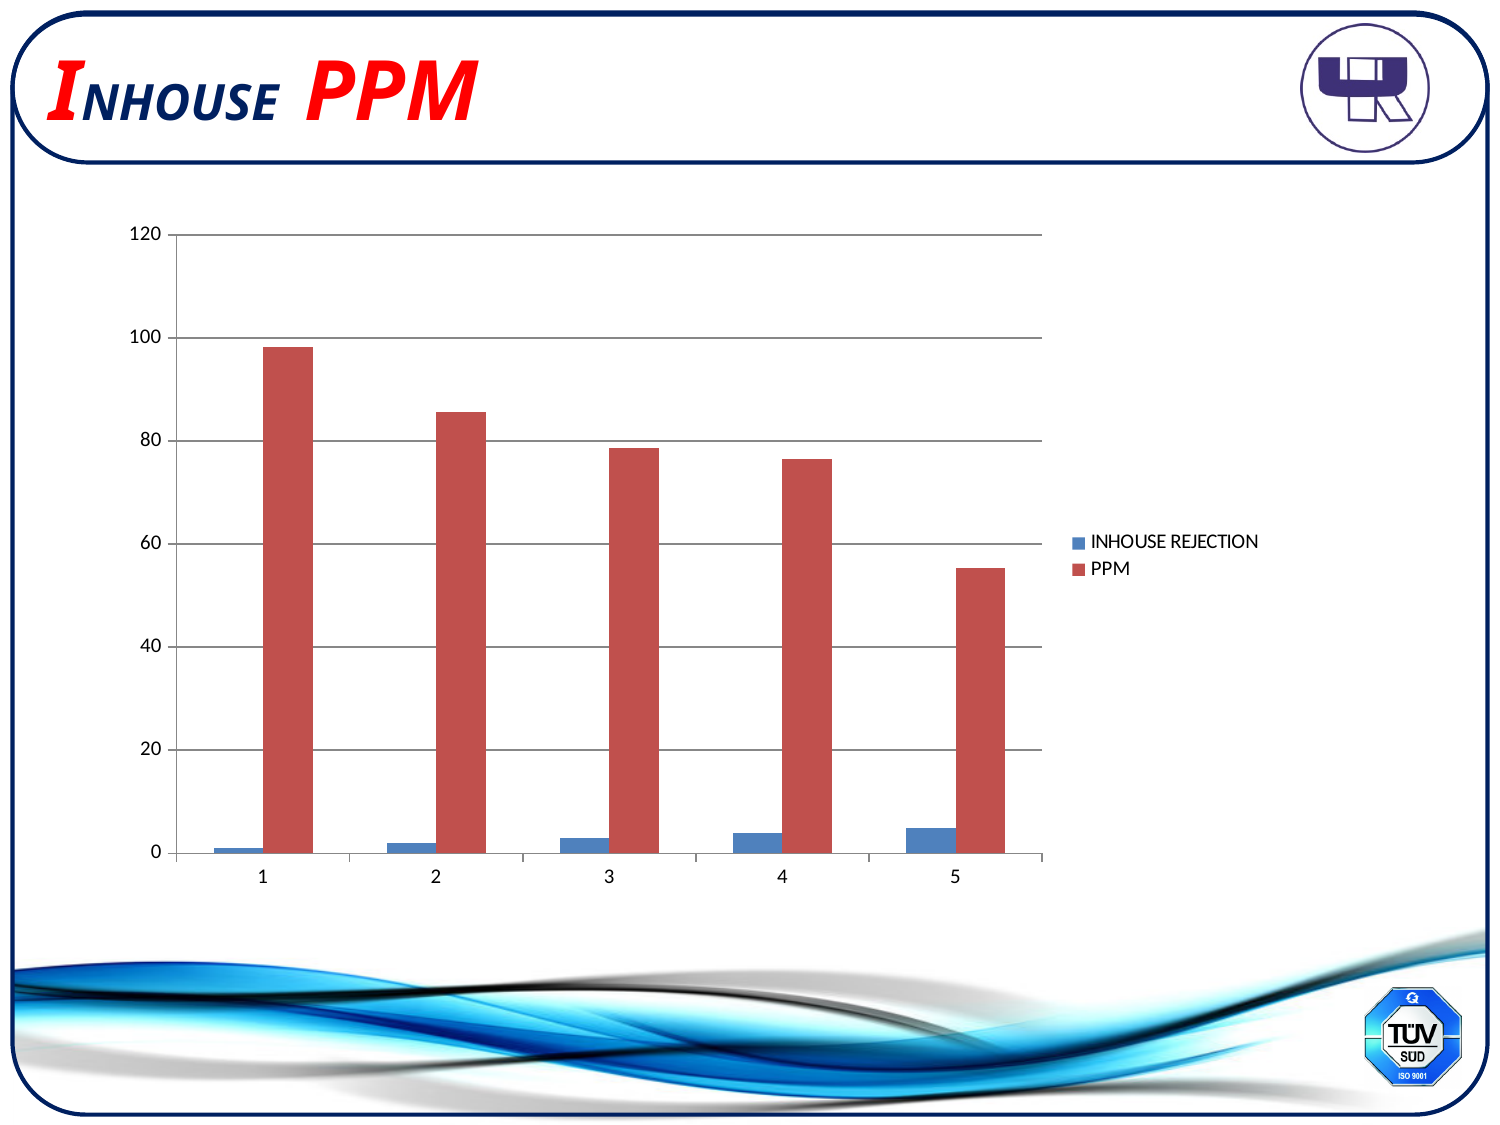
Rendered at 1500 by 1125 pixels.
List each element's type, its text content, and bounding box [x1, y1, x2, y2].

chart [105, 210, 1278, 903]
text_box INHOUSE PPM [10, 10, 1490, 165]
picture [12, 927, 1488, 1125]
picture [1300, 23, 1430, 153]
text_box [10, 97, 1490, 930]
